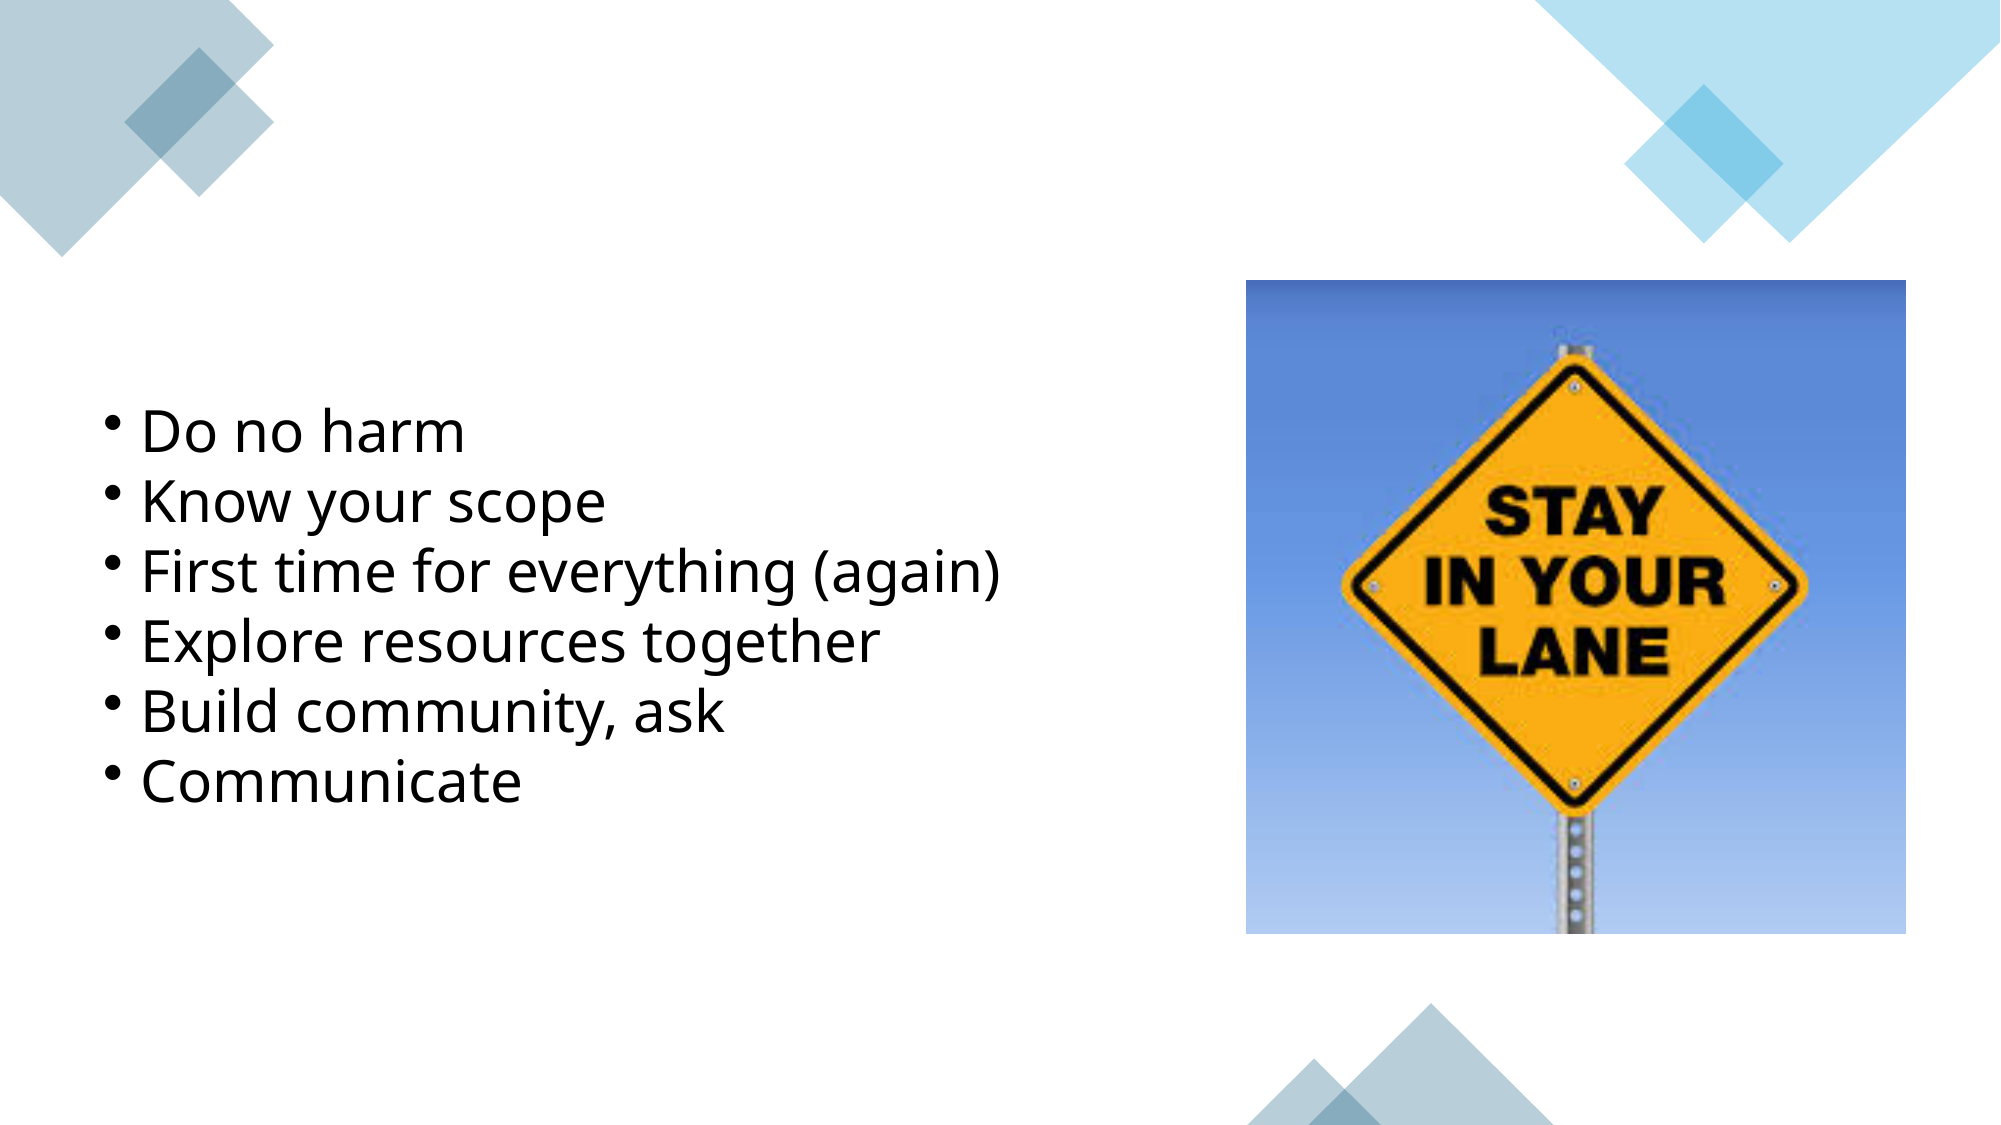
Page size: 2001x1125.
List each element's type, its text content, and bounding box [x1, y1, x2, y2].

picture [1246, 280, 1906, 934]
text_box [0, 0, 277, 260]
text_box Do no harm​ Know your scope​ First time for everything (again)​ Explore resources together​ Build community, ask​ Communicate [88, 386, 1186, 822]
text_box [122, 45, 277, 200]
text_box [1245, 1056, 1384, 1125]
text_box [1532, 0, 2000, 246]
text_box [1345, 1000, 1556, 1125]
text_box [1621, 124, 1746, 246]
